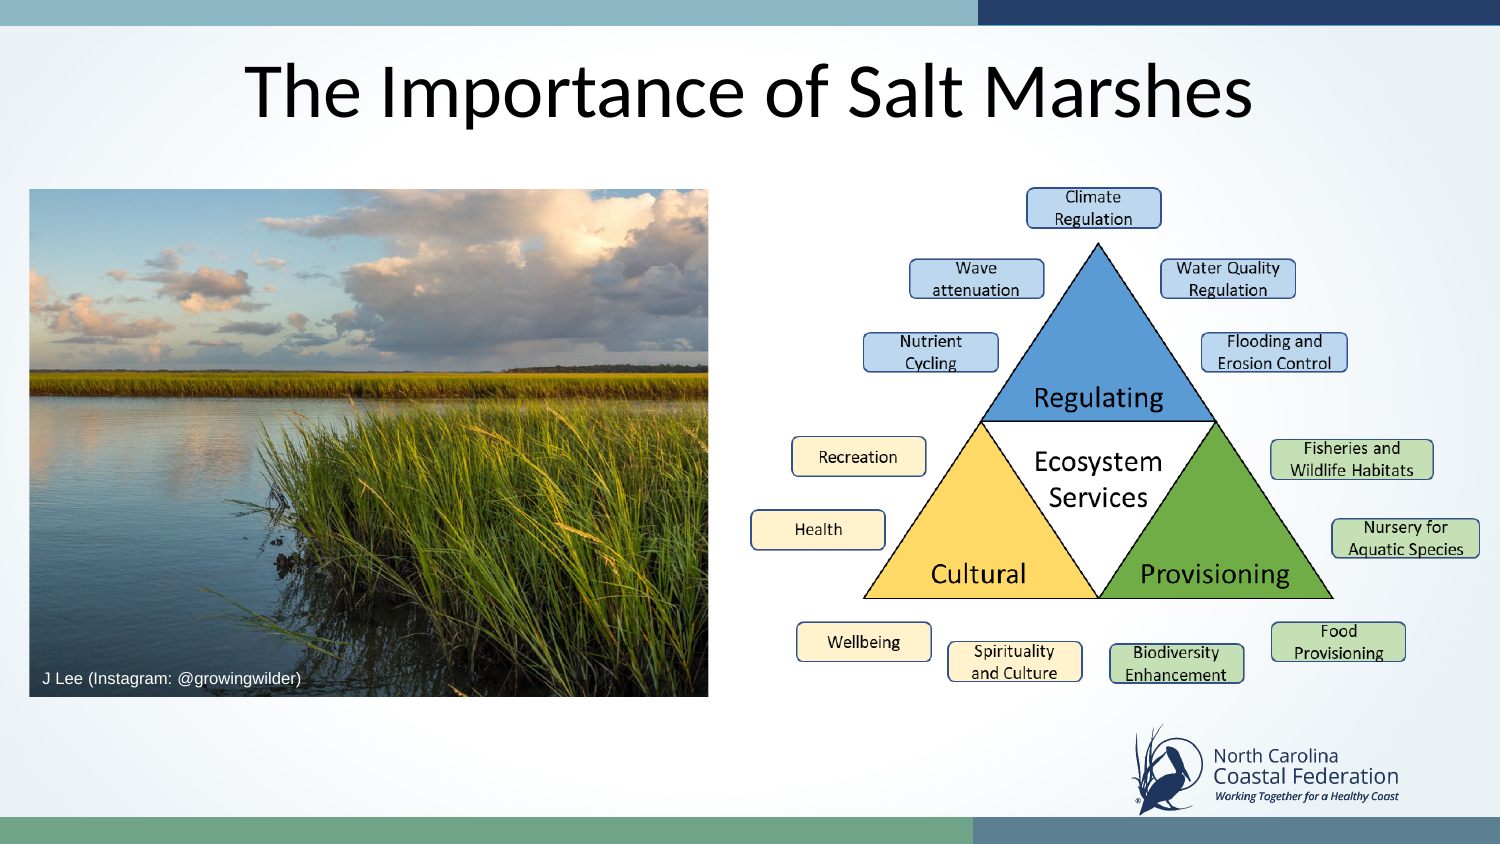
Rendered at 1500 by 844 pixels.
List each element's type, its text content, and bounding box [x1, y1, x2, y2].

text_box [29, 188, 709, 697]
title The Importance of Salt Marshes [75, 28, 1425, 144]
picture [0, 0, 1500, 844]
